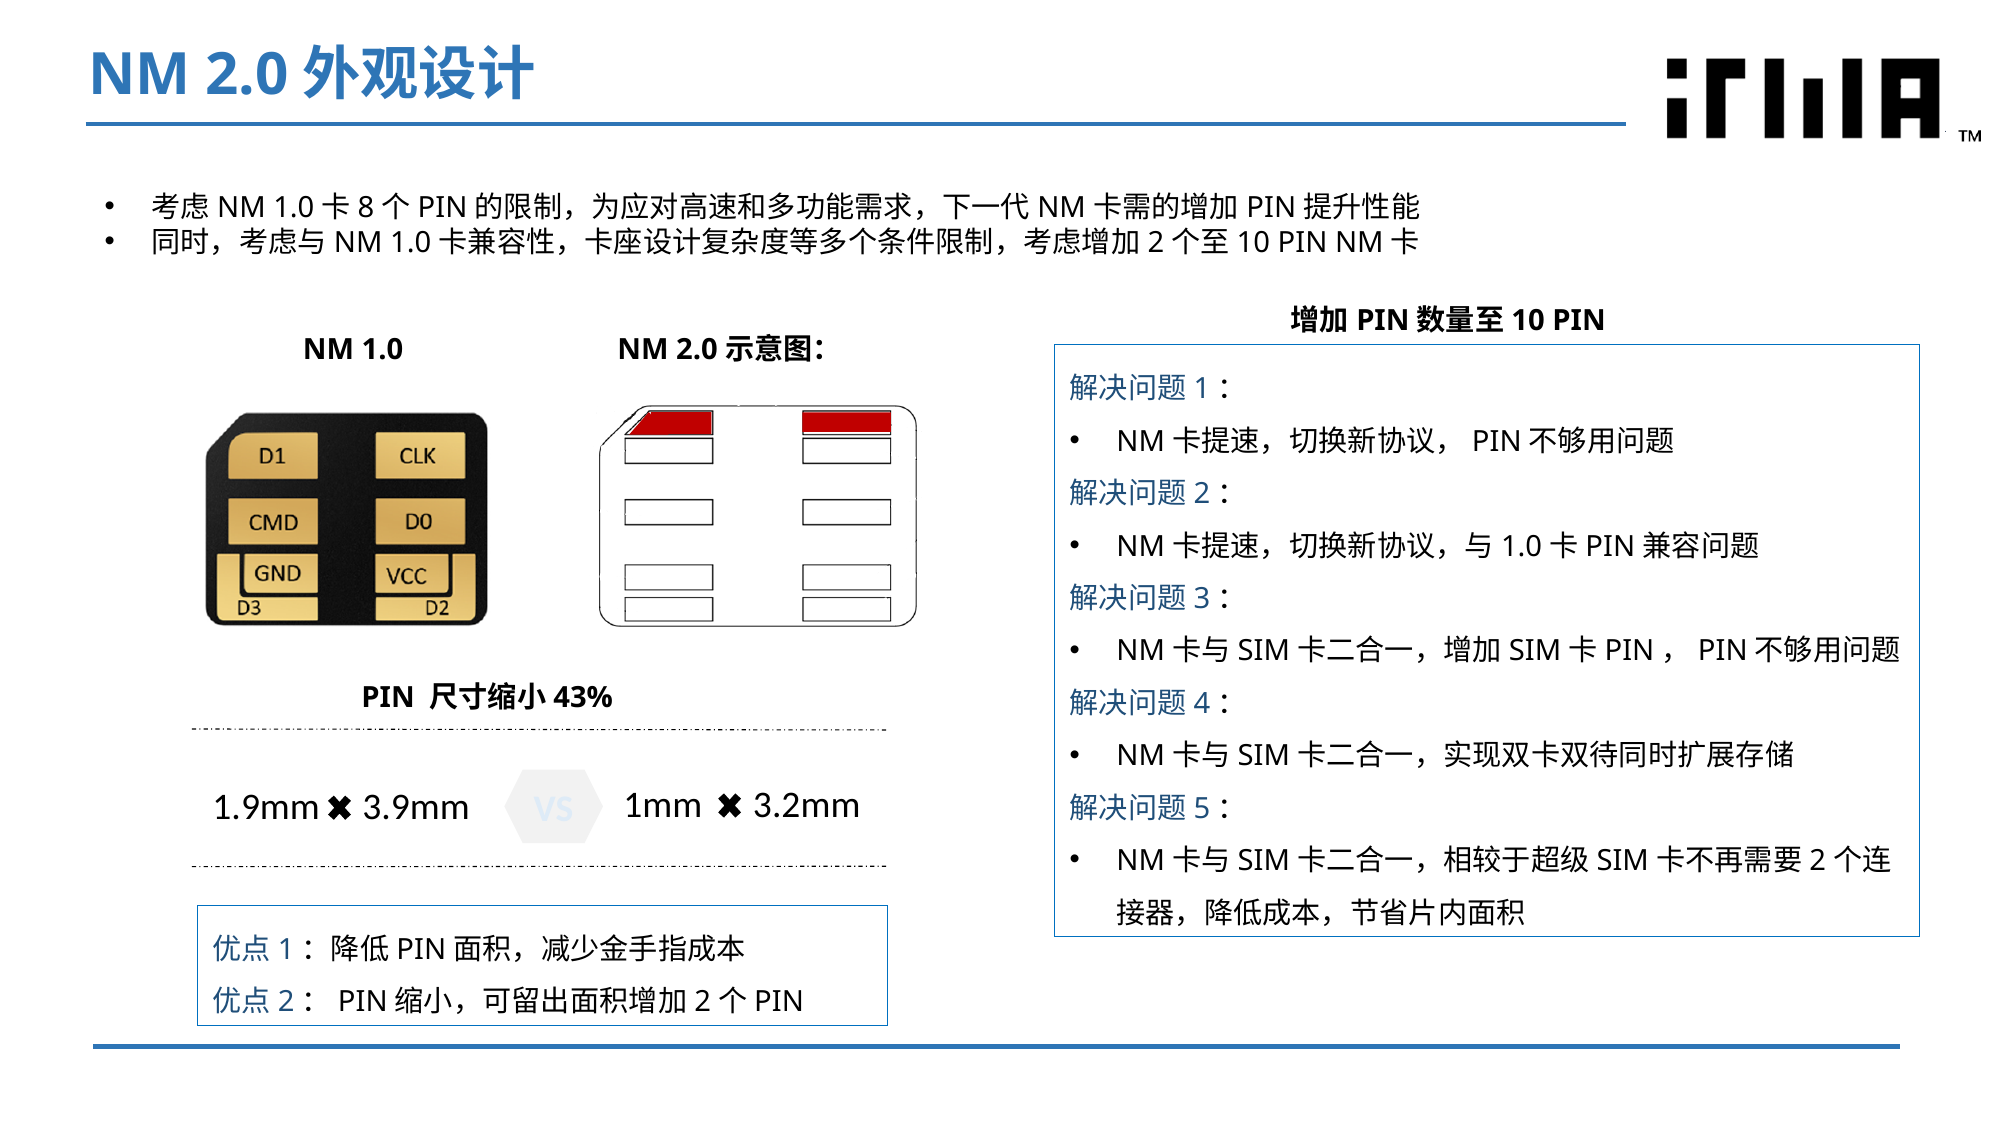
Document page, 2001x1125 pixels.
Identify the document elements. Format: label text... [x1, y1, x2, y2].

text_box NM 2.0示意图： [602, 322, 857, 373]
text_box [589, 399, 922, 636]
text_box 考虑NM 1.0卡8个PIN的限制，为应对高速和多功能需求，下一代NM卡需的增加PIN提升性能 同时，考虑与NM 1.0卡兼容性，卡座设计复杂度等多个条件限制，考虑增加2个至10 PIN NM卡 [89, 180, 1716, 266]
text_box NM 1.0 [288, 322, 419, 373]
text_box PIN 尺寸缩小43% [346, 670, 699, 721]
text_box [608, 772, 916, 833]
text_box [197, 775, 515, 836]
text_box 优点1：降低PIN面积，减少金手指成本 优点2：PIN缩小，可留出面积增加2个PIN [197, 905, 888, 1026]
text_box 解决问题1： NM卡提速，切换新协议，PIN不够用问题 解决问题2： NM卡提速，切换新协议，与1.0卡PIN兼容问题 解决问题3： NM卡与SIM卡二合一，增加SIM卡PIN，PIN不够用问题 解决问题4： NM卡与SIM卡二合一，实现双卡双待同时扩展存储 解决问题5： NM卡与SIM卡二合一，相较于超级SIM卡不再需要2个连接器，降低成本，节省片内面积 [1054, 344, 1920, 937]
text_box 增加PIN数量至10 PIN [1275, 294, 1629, 344]
picture [203, 408, 491, 628]
text_box VS [515, 768, 605, 845]
title NM 2.0外观设计 [73, 26, 1336, 125]
picture [1655, 44, 1987, 148]
